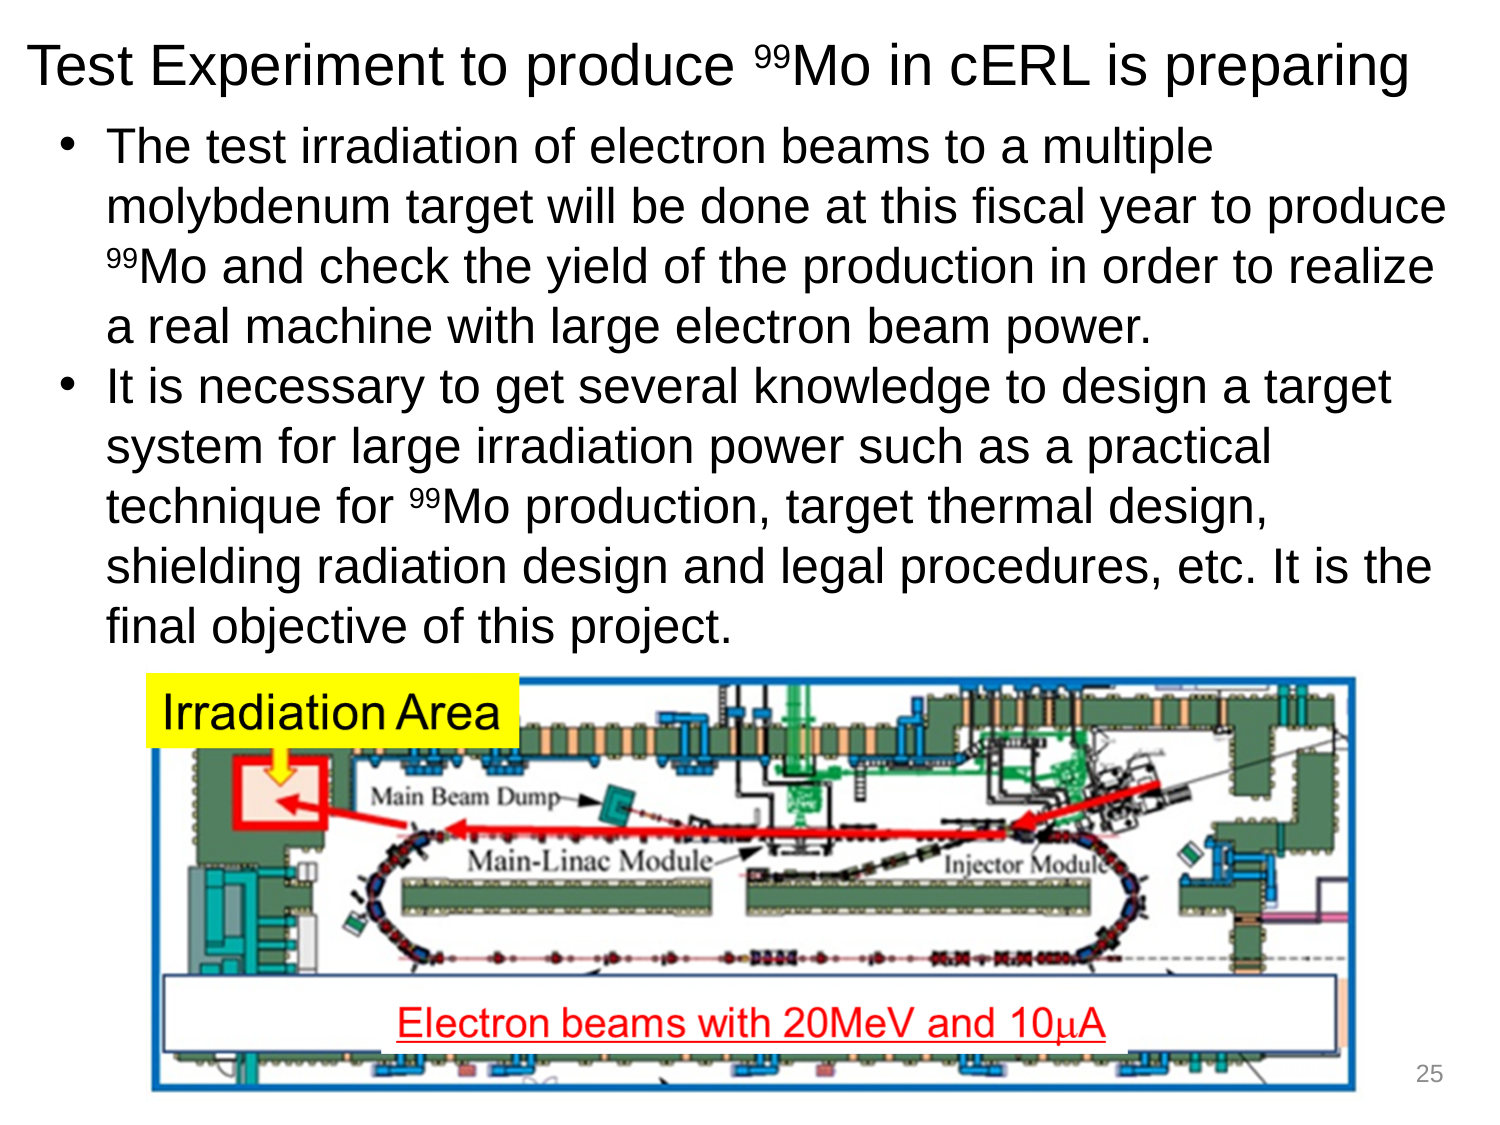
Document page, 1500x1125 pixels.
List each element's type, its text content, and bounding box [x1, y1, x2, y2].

slide_number 25 [1370, 1042, 1459, 1103]
text_box Test Experiment to produce 99Mo in cERL is preparing [11, 20, 1428, 105]
text_box The test irradiation of electron beams to a multiple molybdenum target will be done at this fiscal year to produce 99Mo and check the yield of the production in order to realize a real machine with large electron beam power. It is necessary to get several knowledge to design a target system for large irradiation power such as a practical technique for 99Mo production, target thermal design, shielding radiation design and legal procedures, etc. It is the final objective of this project. [44, 106, 1471, 661]
picture [131, 666, 1364, 1102]
